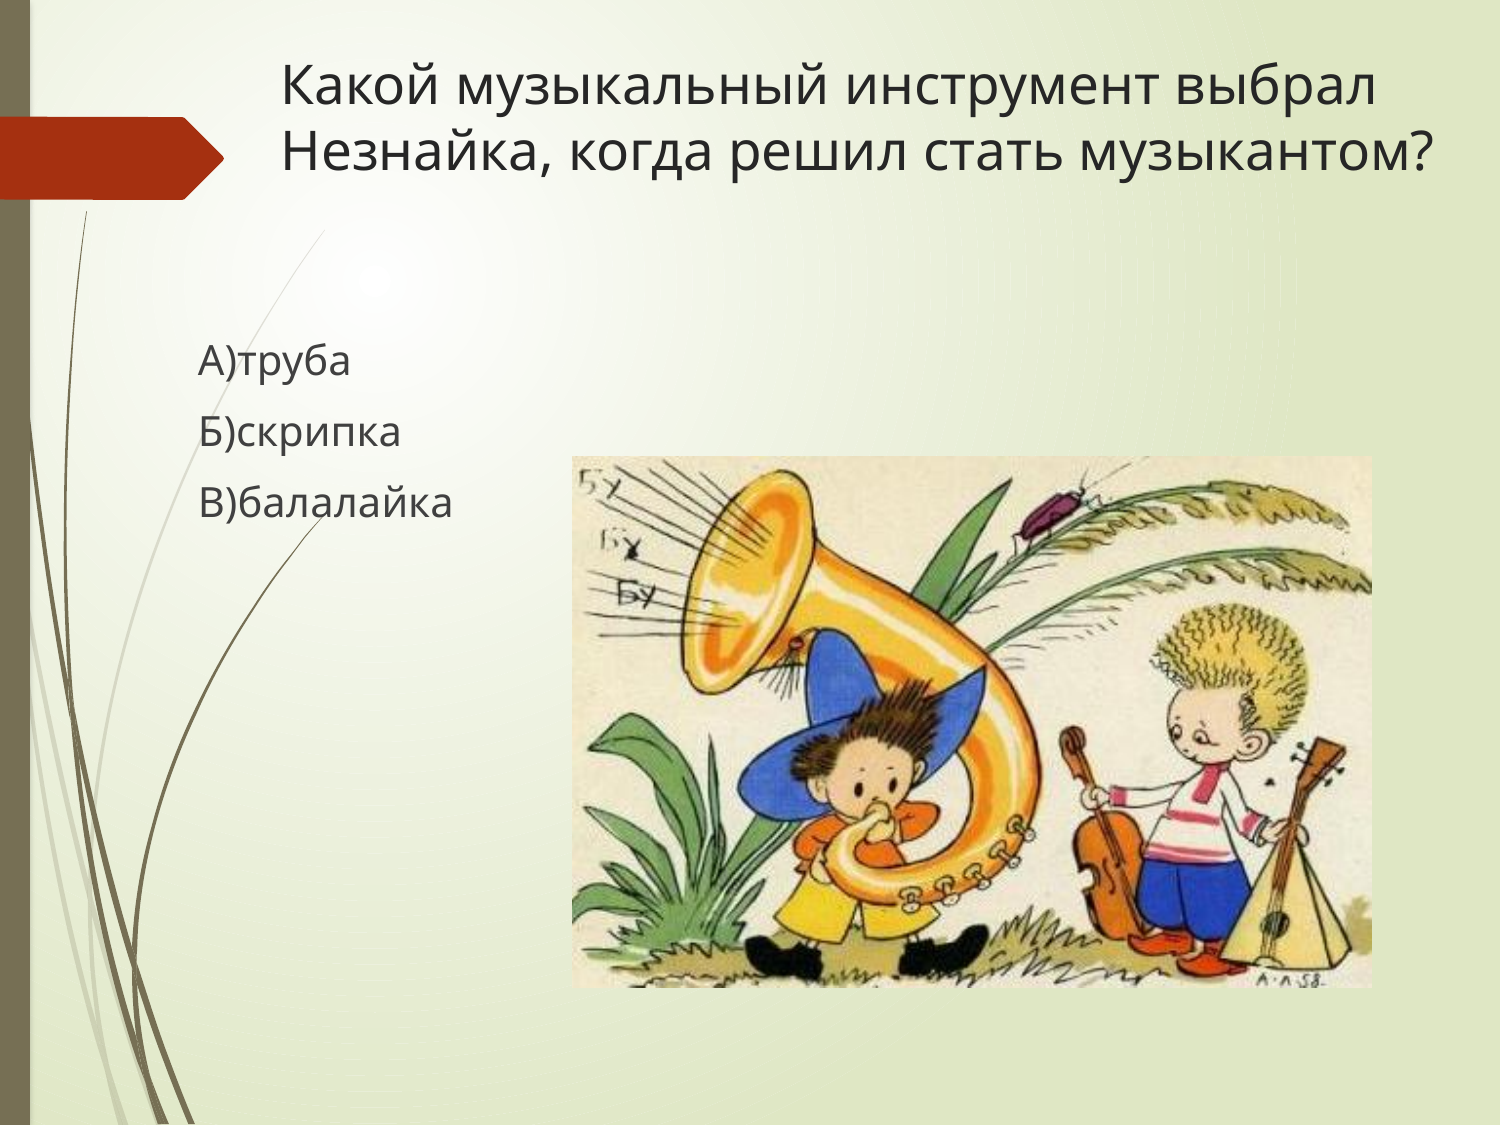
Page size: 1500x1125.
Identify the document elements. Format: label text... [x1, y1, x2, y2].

picture [572, 455, 1372, 988]
list А)труба Б)скрипка В)балалайка [183, 326, 1265, 946]
title Какой музыкальный инструмент выбрал Незнайка, когда решил стать музыкантом? [265, 42, 1459, 253]
